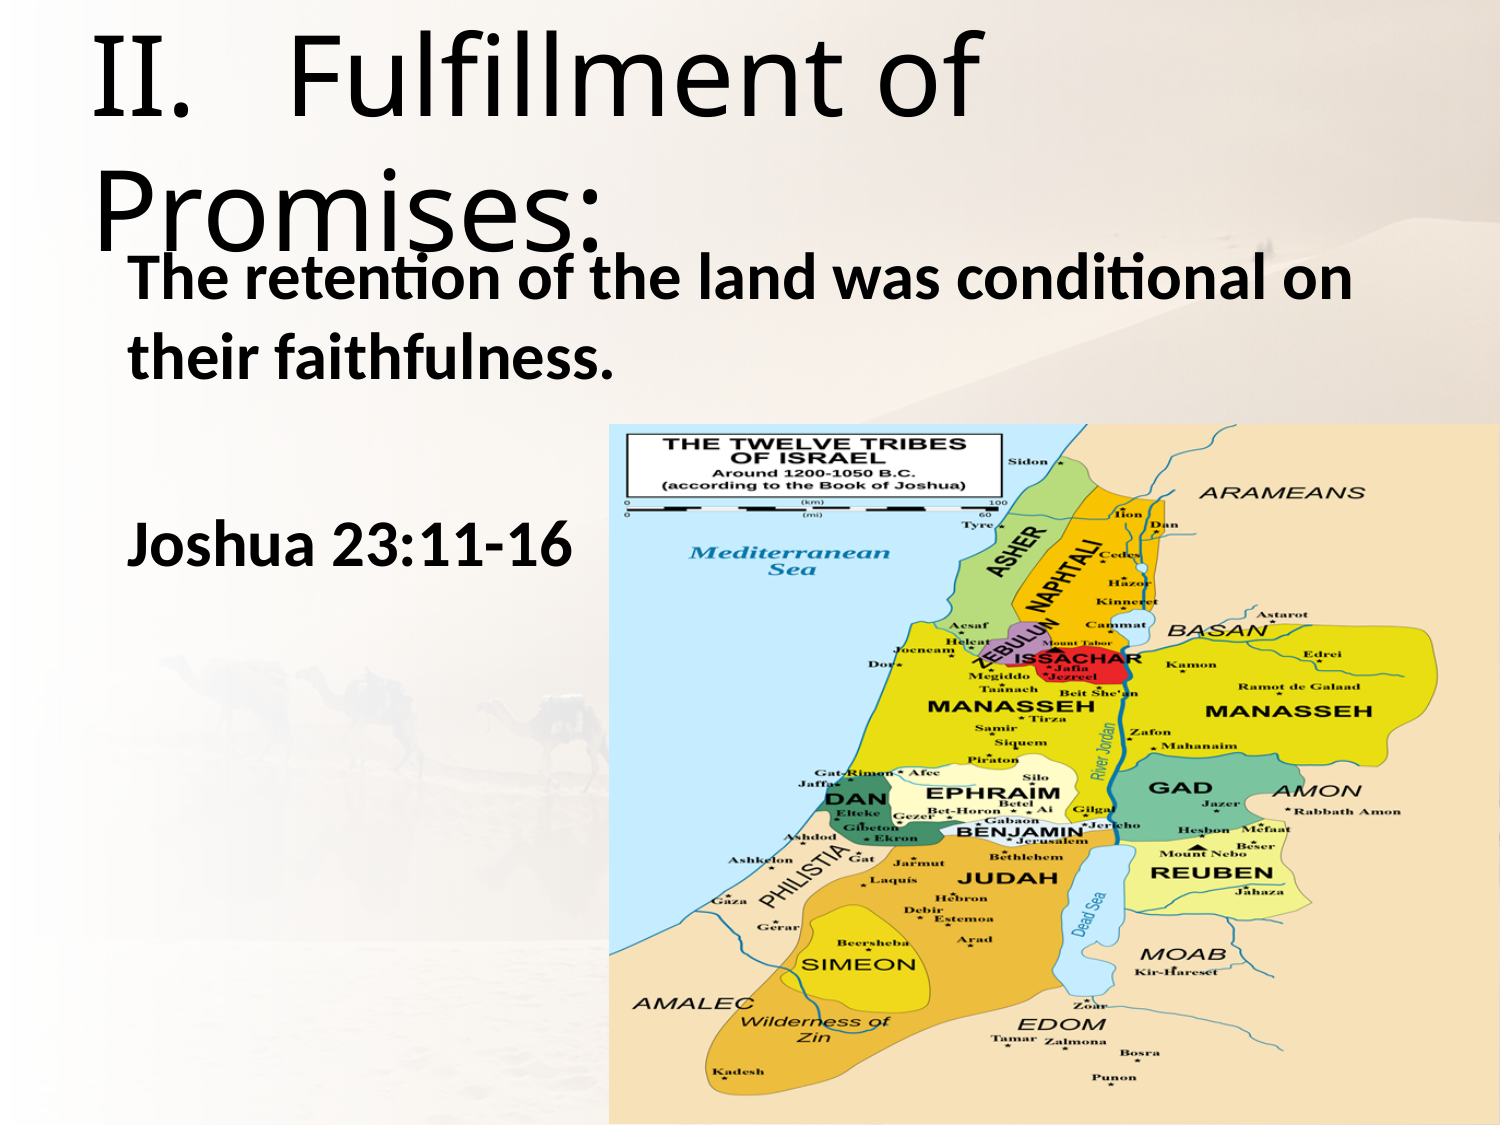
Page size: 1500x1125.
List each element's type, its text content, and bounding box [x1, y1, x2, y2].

picture [608, 424, 1499, 1124]
list The retention of the land was conditional on their faithfulness. Joshua 23:11-16 [112, 224, 1425, 1100]
title II. Fulfillment of Promises: [75, 45, 1425, 233]
